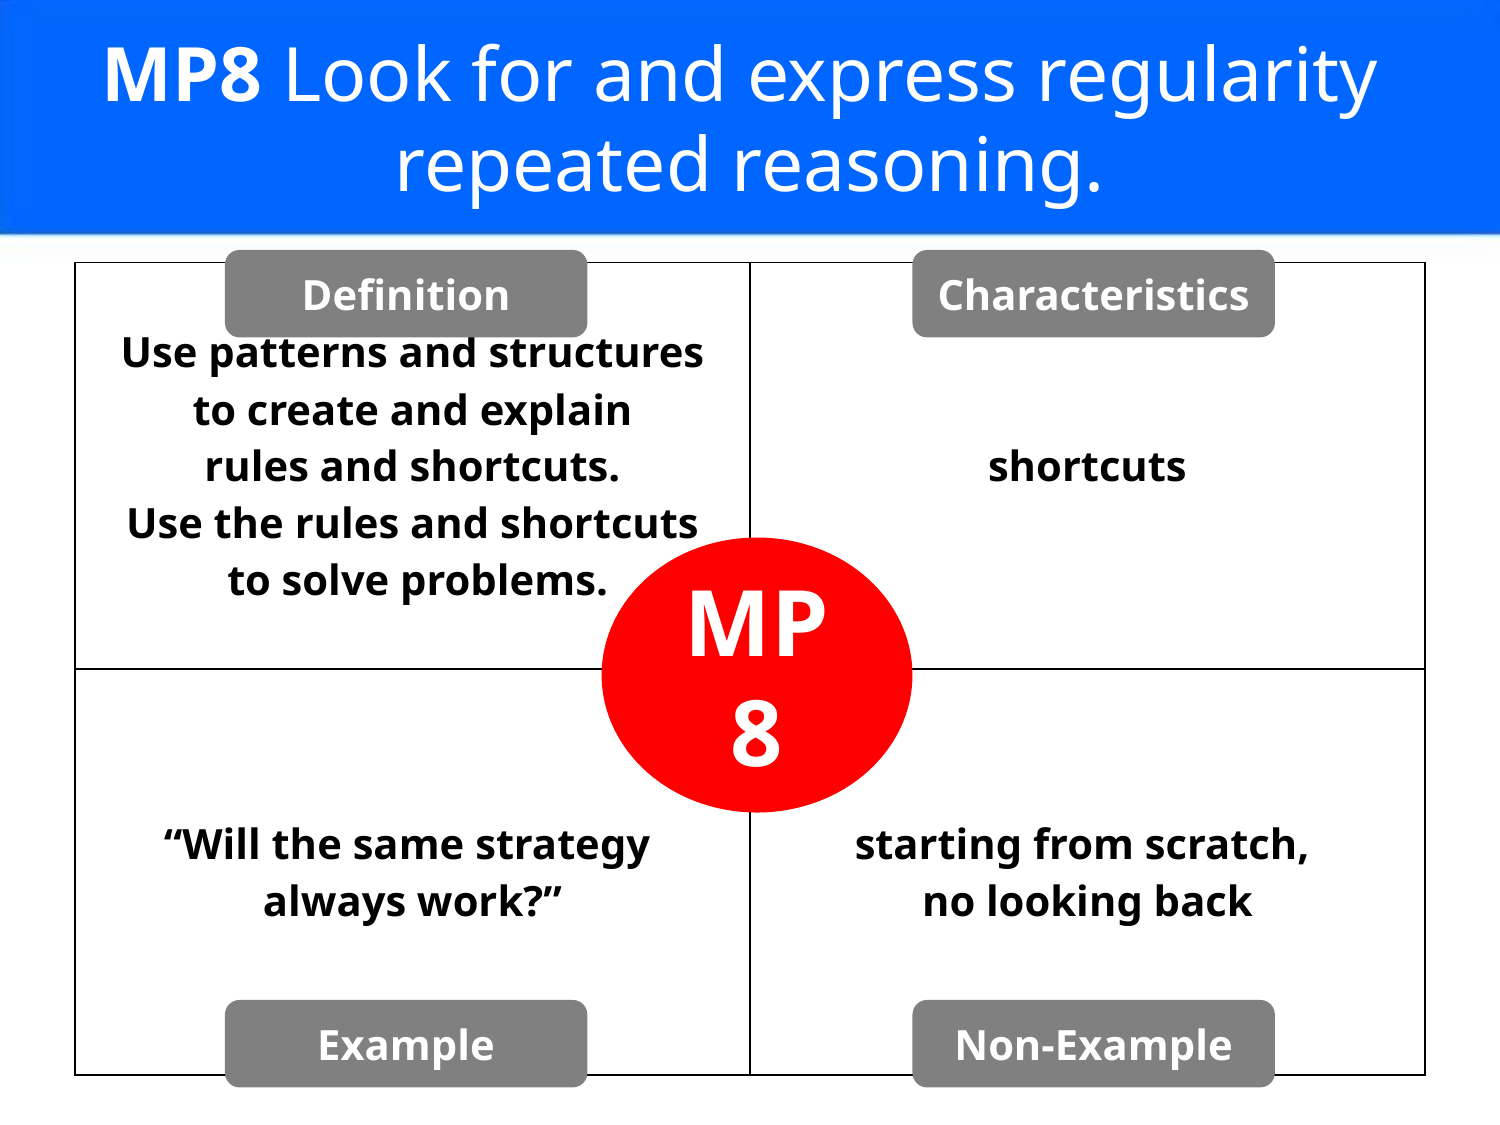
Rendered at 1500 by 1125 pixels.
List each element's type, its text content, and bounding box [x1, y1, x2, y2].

text_box Characteristics [910, 247, 1278, 340]
table_header Use patterns and structures to create and explain rules and shortcuts. Use the rules and shortcuts to solve problems. [76, 263, 749, 668]
table_header shortcuts [751, 263, 1424, 668]
table_cell “Will the same strategy always work?” [76, 670, 749, 1074]
text_box Non-Example [910, 997, 1278, 1090]
picture [0, 0, 1500, 1125]
title MP8 Look for and express regularity repeated reasoning. [75, 0, 1425, 233]
table_cell starting from scratch, no looking back [751, 670, 1424, 1074]
text_box MP8 [599, 535, 915, 815]
text_box Example [222, 997, 590, 1090]
text_box Definition [222, 247, 590, 340]
